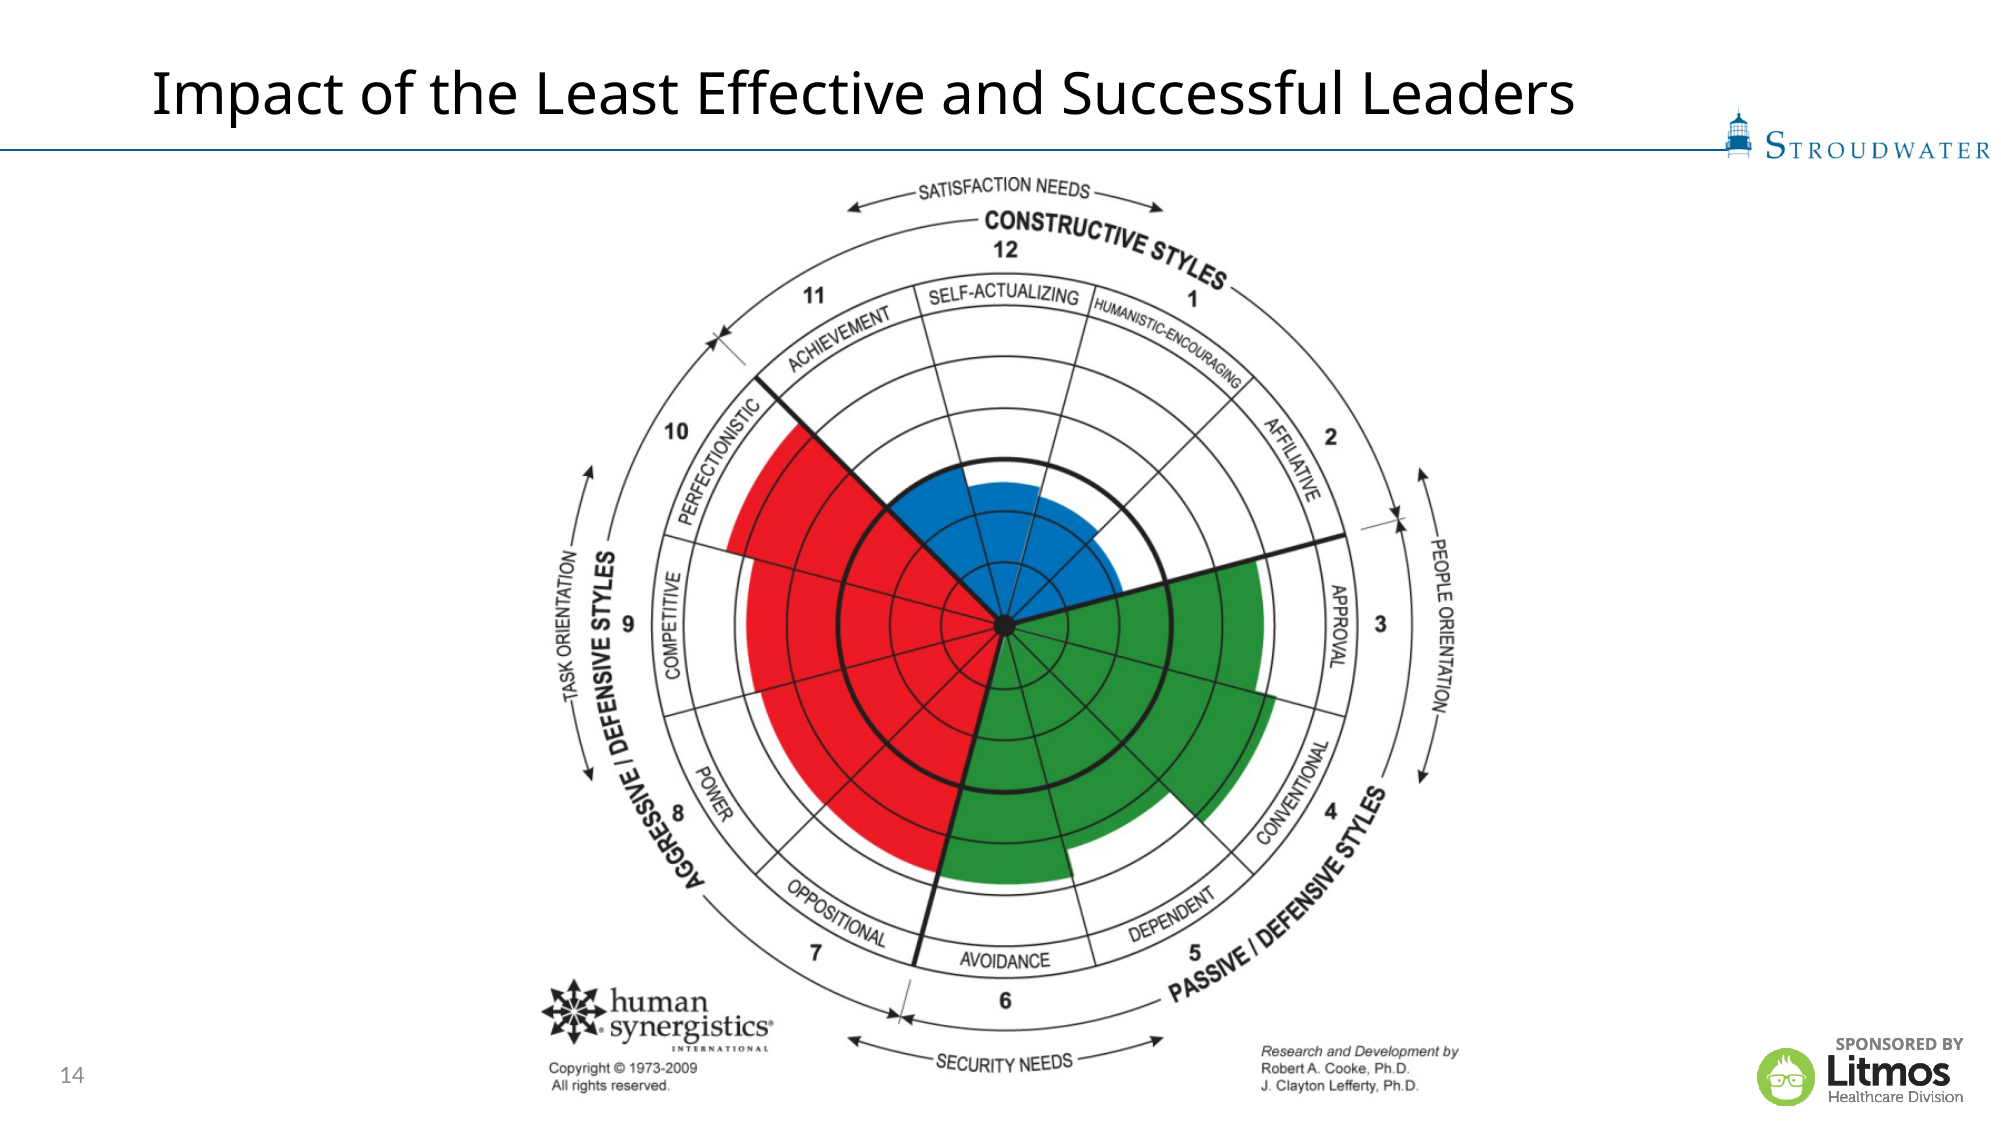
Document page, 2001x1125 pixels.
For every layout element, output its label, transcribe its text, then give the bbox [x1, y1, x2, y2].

title Impact of the Least Effective and Successful Leaders [137, 41, 1863, 150]
picture [1757, 1048, 1963, 1106]
picture [541, 177, 1459, 1123]
picture [1721, 102, 1994, 163]
